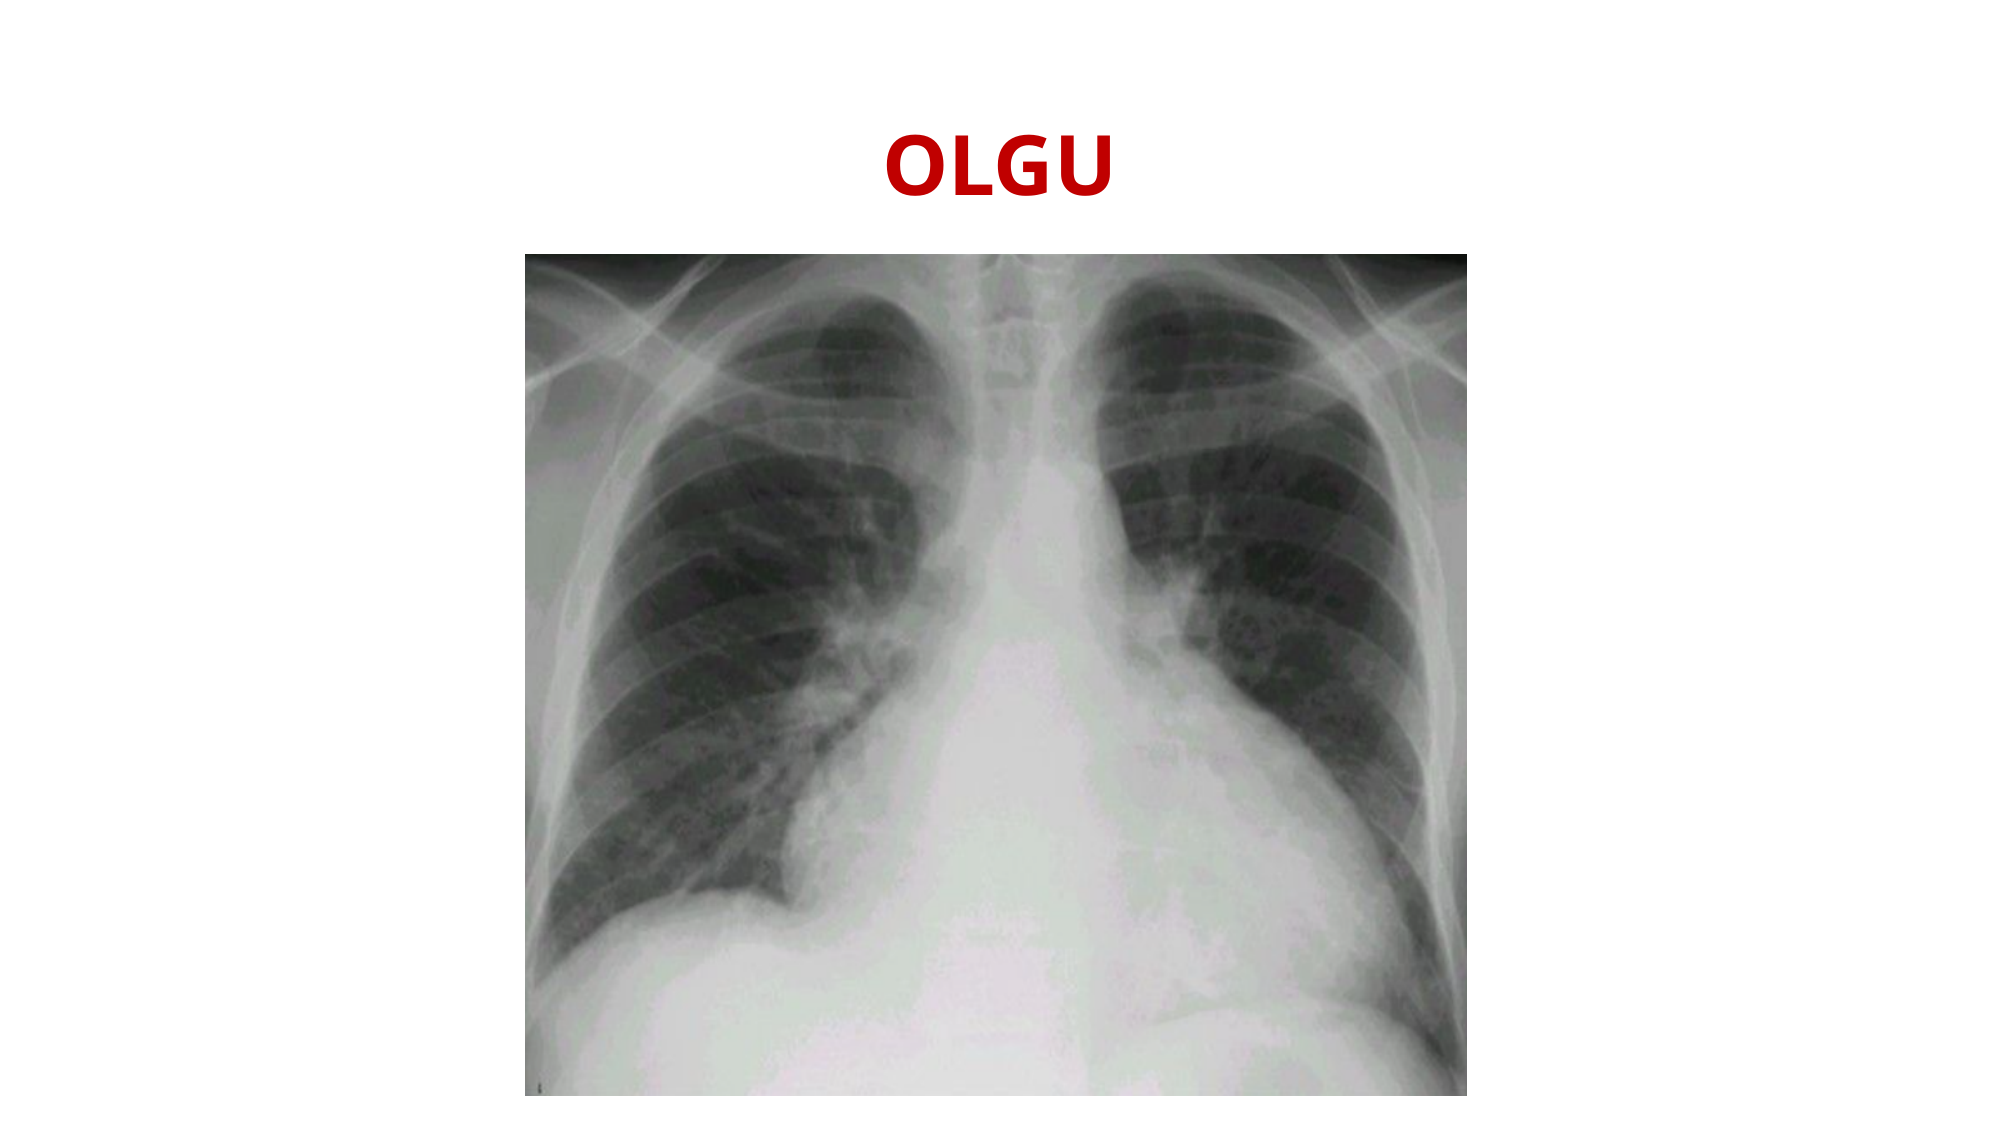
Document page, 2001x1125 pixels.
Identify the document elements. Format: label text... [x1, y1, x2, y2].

title OLGU [137, 59, 1863, 278]
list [524, 254, 1467, 1096]
